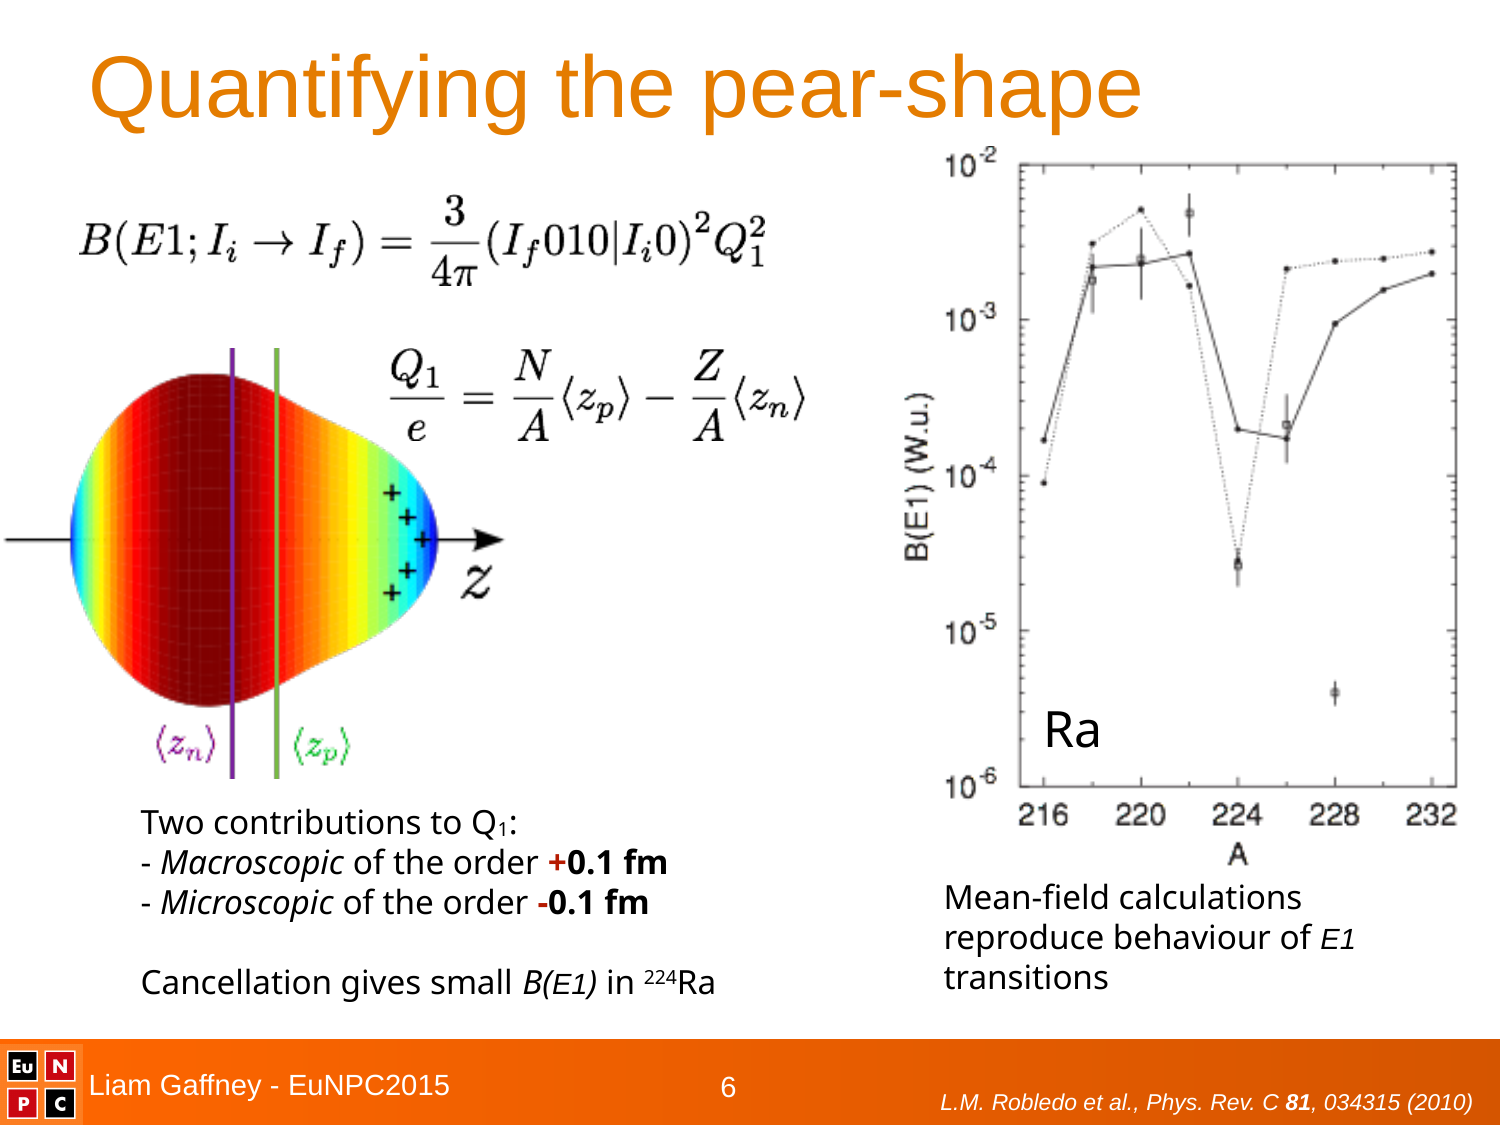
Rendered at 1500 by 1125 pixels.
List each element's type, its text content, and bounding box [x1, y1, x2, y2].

title Quantifying the pear-shape [88, 29, 1456, 178]
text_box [899, 146, 1490, 1119]
picture [0, 348, 806, 779]
picture [78, 194, 765, 286]
picture [0, 1044, 83, 1125]
text_box Two contributions to Q1: - Macroscopic of the order +0.1 fm - Microscopic of the order -0.1 fm Cancellation gives small B(E1) in 224Ra [134, 795, 726, 1007]
footer Liam Gaffney - EuNPC2015 [88, 1066, 653, 1114]
slide_number 6 [651, 1068, 806, 1116]
